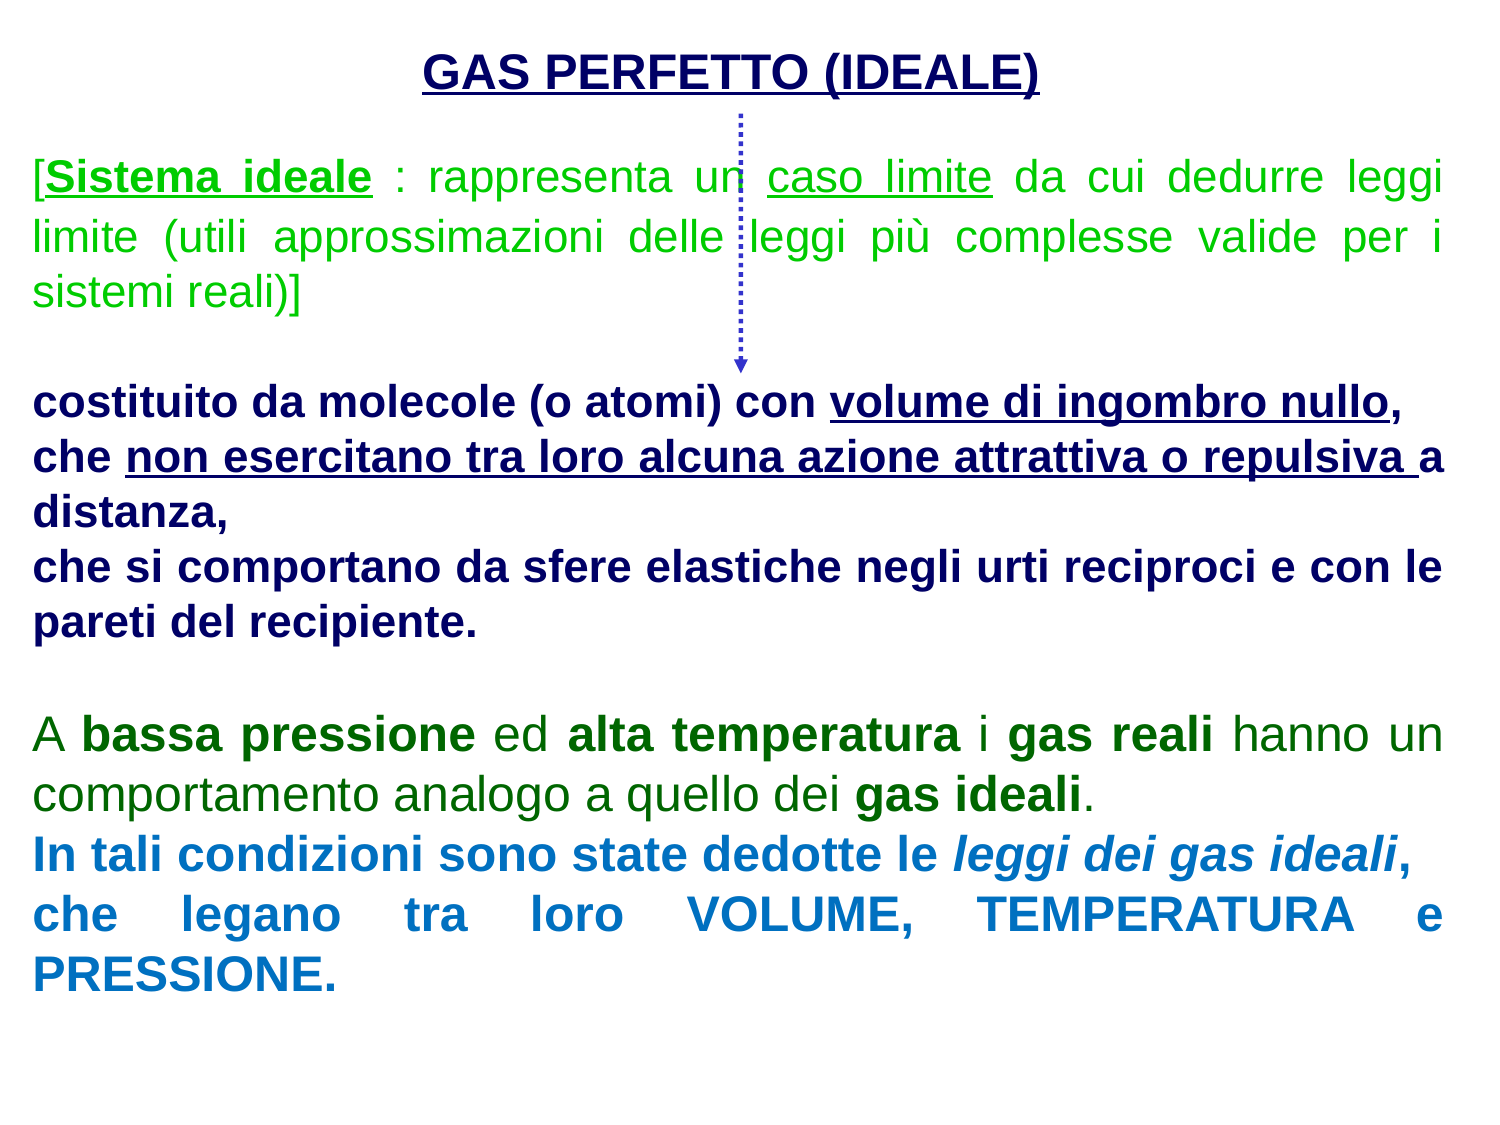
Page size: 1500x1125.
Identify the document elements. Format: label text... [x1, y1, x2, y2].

text_box GAS PERFETTO (IDEALE) [Sistema ideale : rappresenta un caso limite da cui dedurre leggi limite (utili approssimazioni delle leggi più complesse valide per i sistemi reali)] costituito da molecole (o atomi) con volume di ingombro nullo, che non esercitano tra loro alcuna azione attrattiva o repulsiva a distanza, che si comportano da sfere elastiche negli urti reciproci e con le pareti del recipiente. A bassa pressione ed alta temperatura i gas reali hanno un comportamento analogo a quello dei gas ideali. In tali condizioni sono state dedotte le leggi dei gas ideali, che legano tra loro VOLUME, TEMPERATURA e PRESSIONE. [23, 35, 1454, 1054]
text_box [734, 361, 748, 374]
